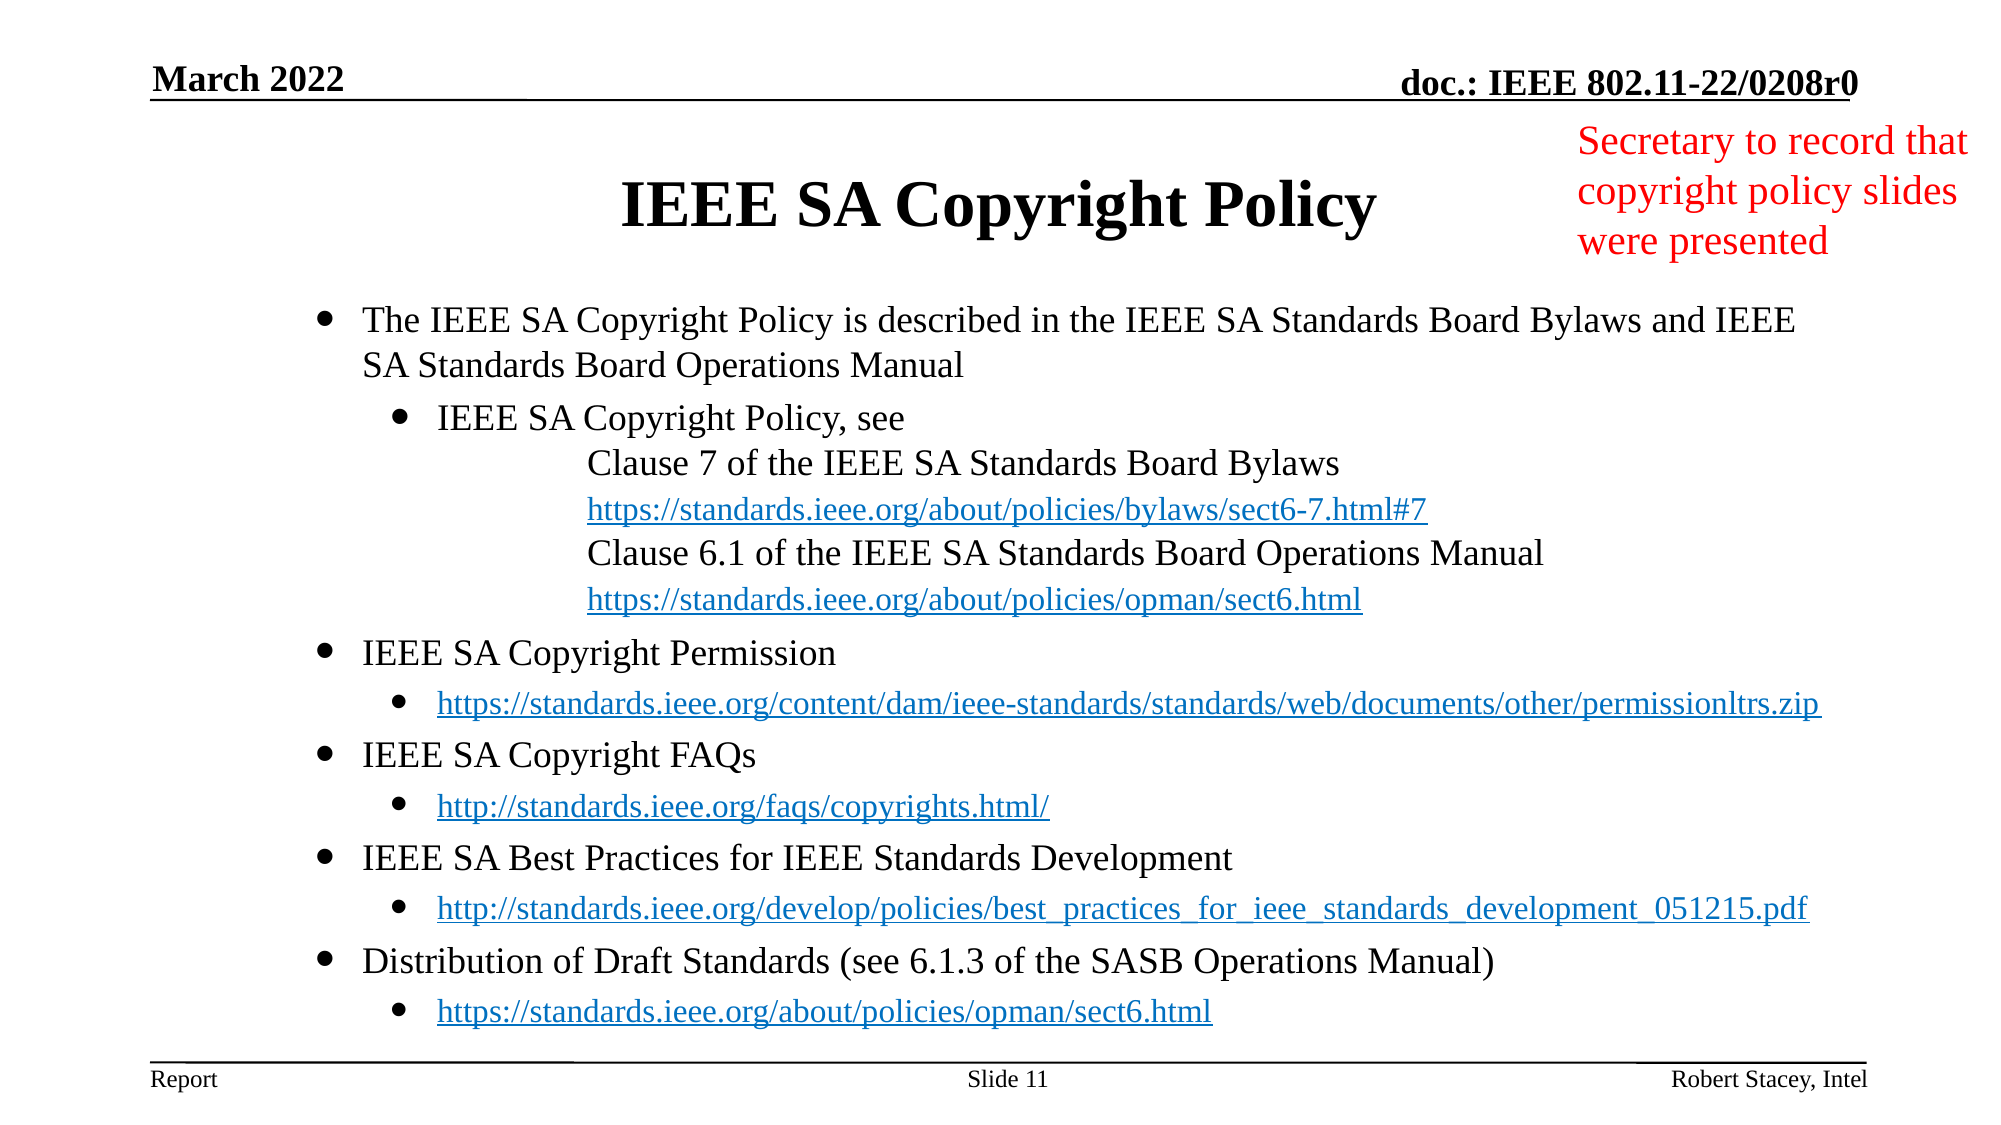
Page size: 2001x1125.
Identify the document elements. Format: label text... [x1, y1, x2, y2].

slide_number 11 [950, 1061, 1067, 1123]
title IEEE SA Copyright Policy [149, 112, 1850, 287]
footer Robert Stacey, Intel [1171, 1061, 1869, 1093]
list The IEEE SA Copyright Policy is described in the IEEE SA Standards Board Bylaws and IEEE SA Standards Board Operations Manual IEEE SA Copyright Policy, see Clause 7 of the IEEE SA Standards Board Bylaws https://standards.ieee.org/about/policies/bylaws/sect6-7.html#7 Clause 6.1 of the IEEE SA Standards Board Operations Manual https://standards.ieee.org/about/policies/opman/sect6.html IEEE SA Copyright Permission https://standards.ieee.org/content/dam/ieee-standards/standards/web/documents/other/permissionltrs.zip IEEE SA Copyright FAQs http://standards.ieee.org/faqs/copyrights.html/ IEEE SA Best Practices for IEEE Standards Development http://standards.ieee.org/develop/policies/best_practices_for_ieee_standards_development_051215.pdf Distribution of Draft Standards (see 6.1.3 of the SASB Operations Manual) https://standards.ieee.org/about/policies/opman/sect6.html [149, 287, 1850, 1063]
text_box Secretary to record that copyright policy slides were presented [1562, 104, 1988, 270]
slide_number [152, 54, 563, 100]
